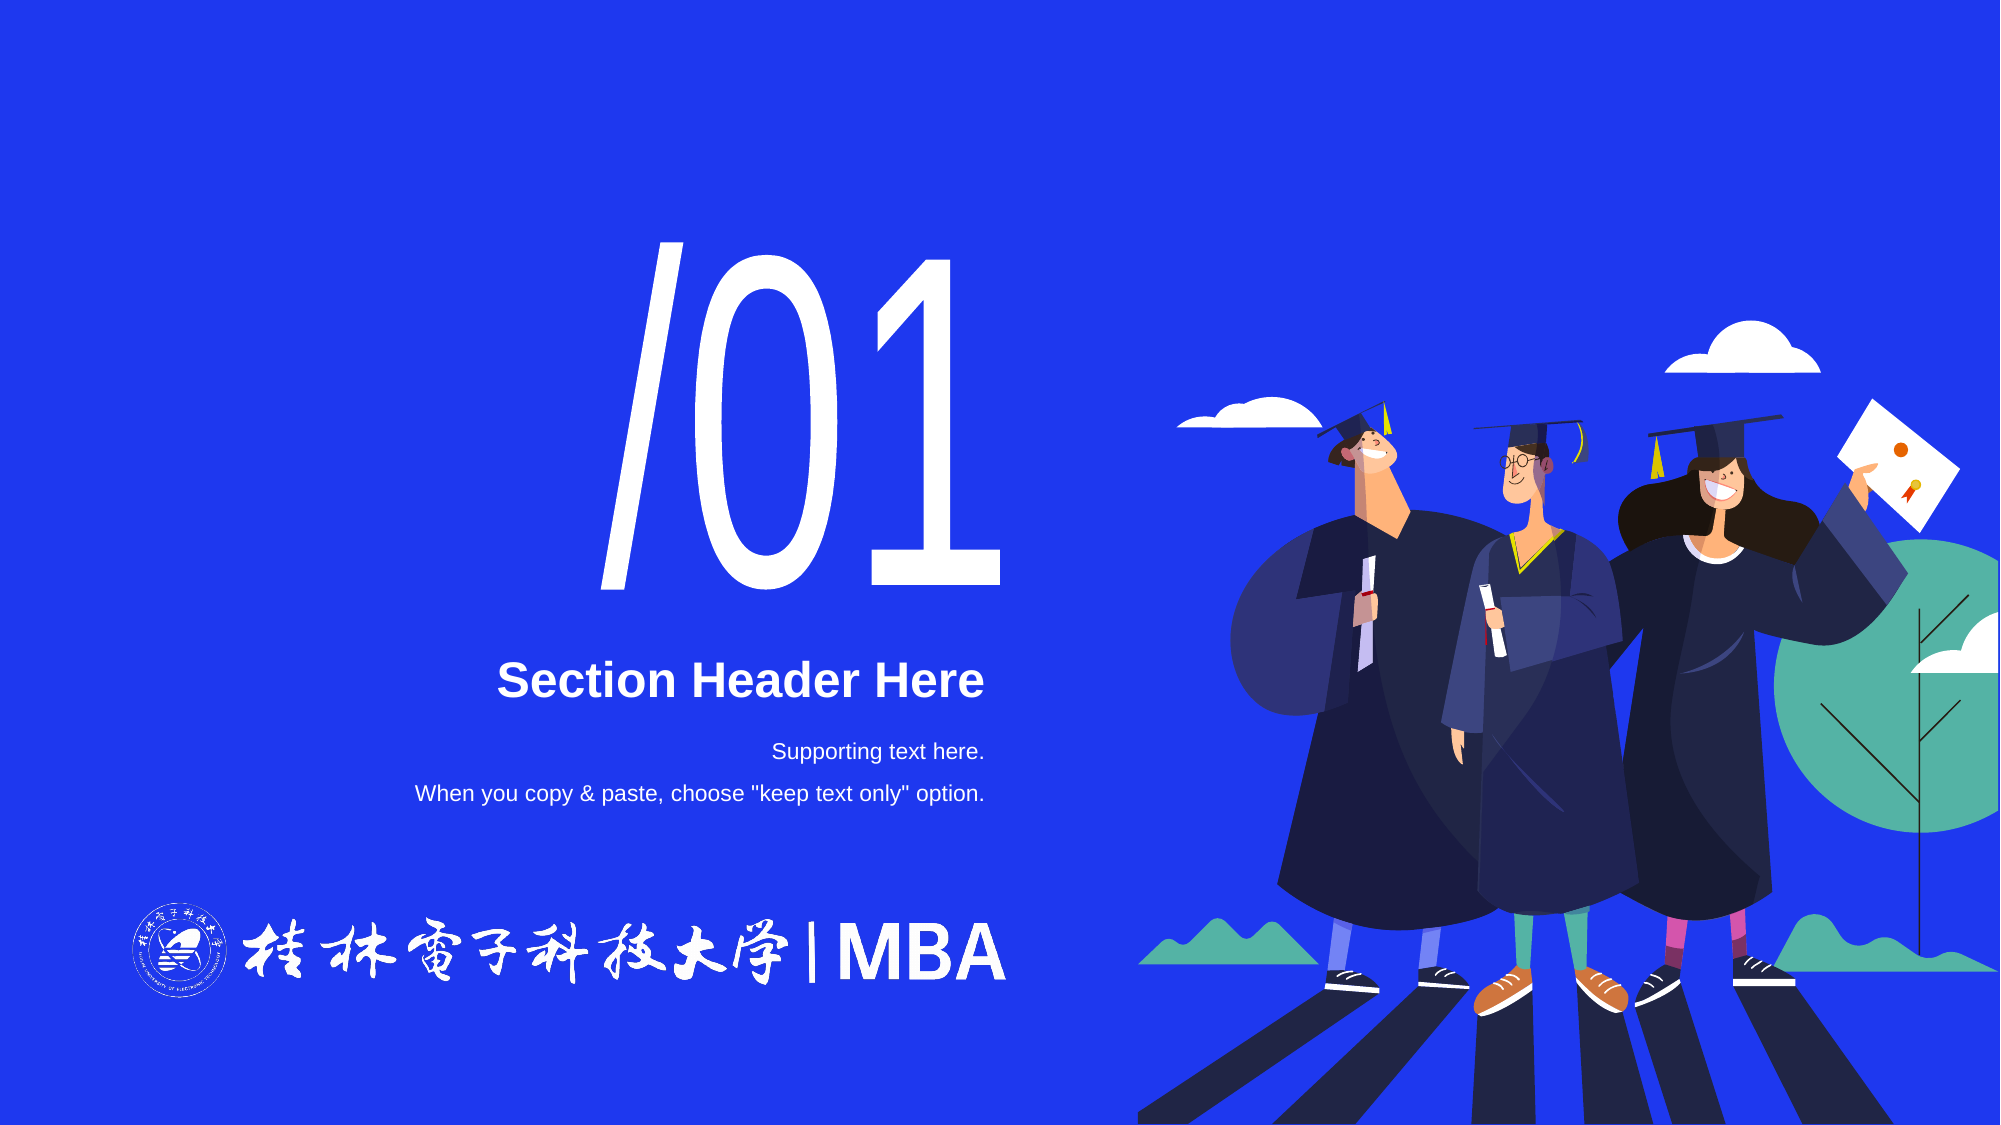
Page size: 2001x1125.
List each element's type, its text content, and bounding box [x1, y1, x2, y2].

picture [104, 893, 1050, 1008]
list Supporting text here. When you copy & paste, choose "keep text only" option. [111, 715, 1001, 883]
title Section Header Here [111, 569, 1001, 715]
